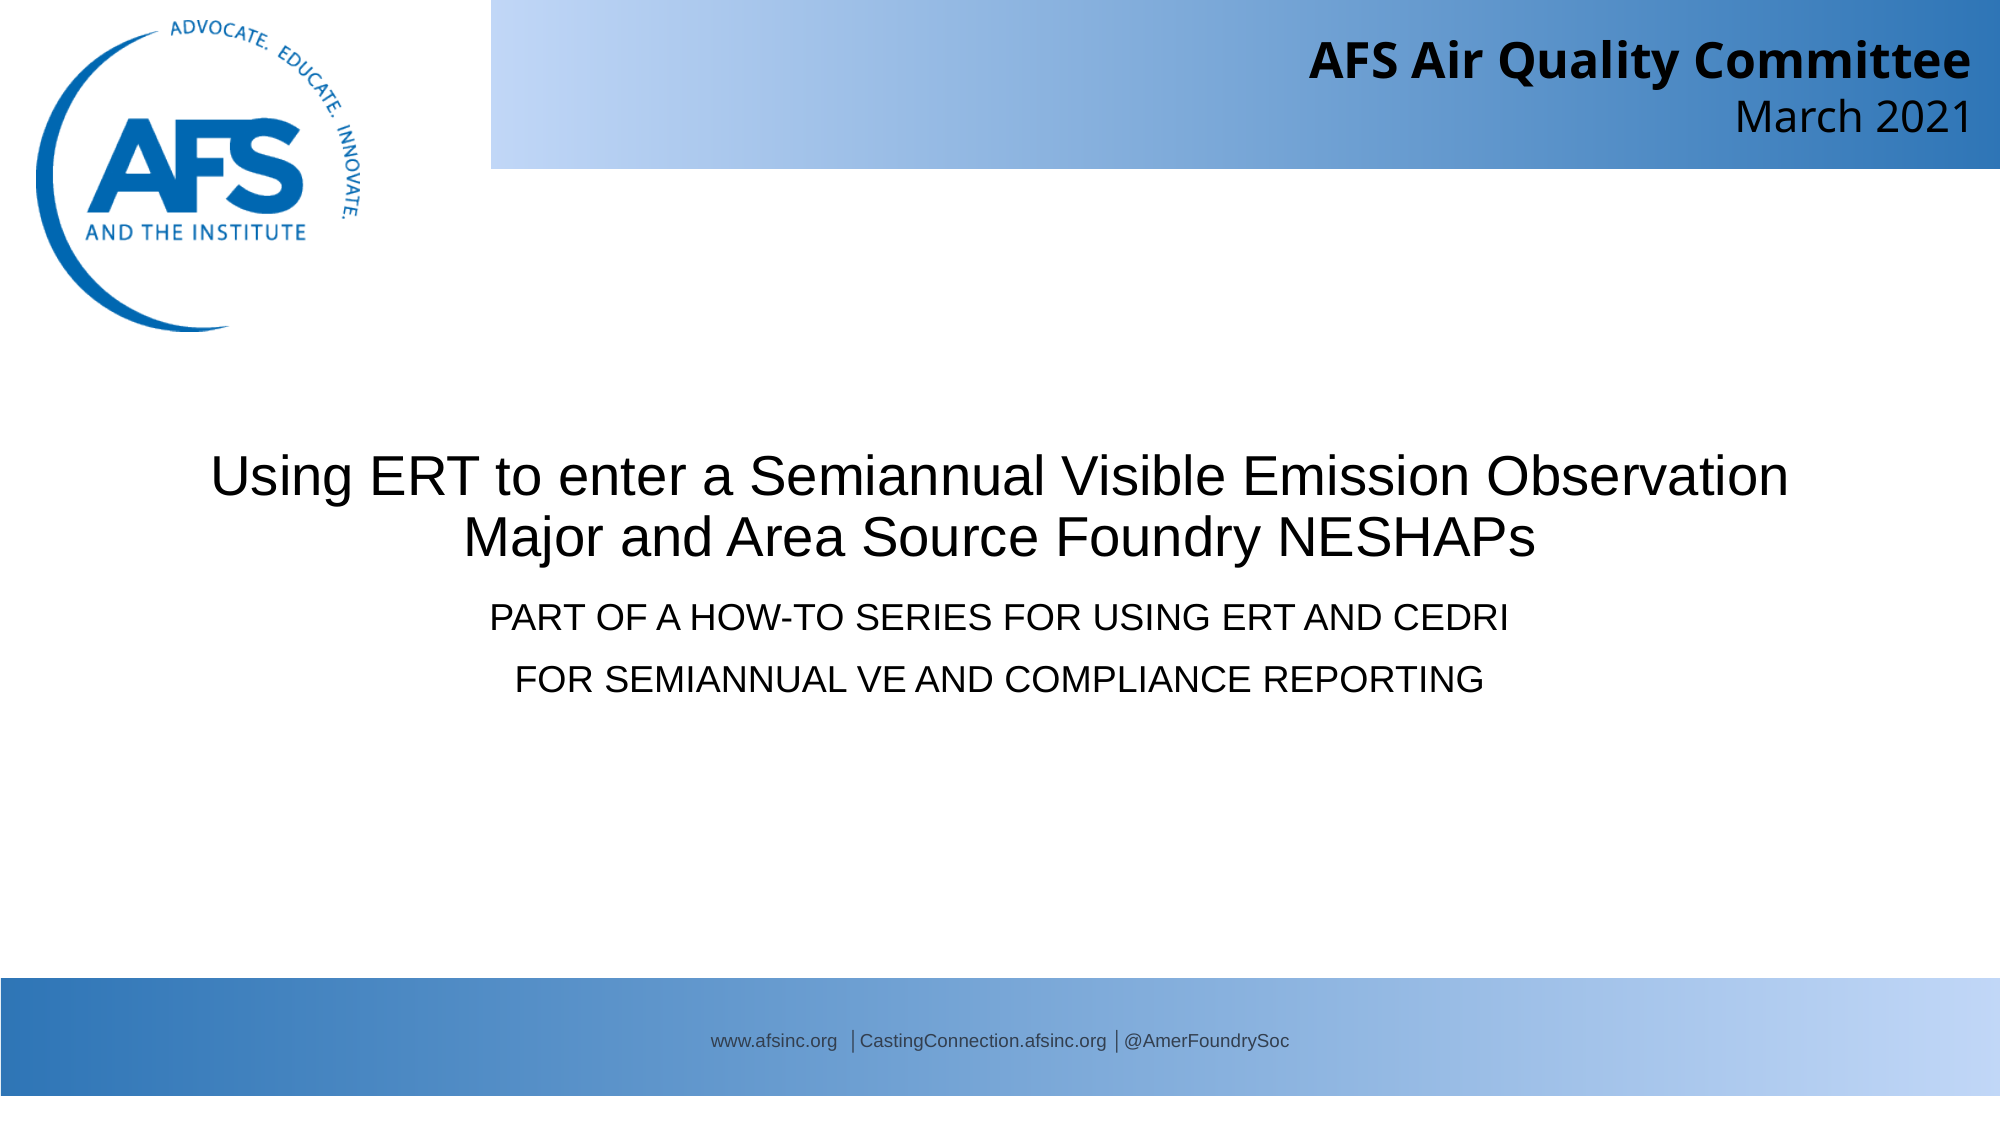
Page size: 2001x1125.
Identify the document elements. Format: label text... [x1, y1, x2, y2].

picture [36, 20, 360, 332]
title Using ERT to enter a Semiannual Visible Emission Observation Major and Area Source Foundry NESHAPs [150, 184, 1850, 576]
subtitle PART OF A HOW-TO SERIES FOR USING ERT AND CEDRI FOR SEMIANNUAL VE AND COMPLIANCE REPORTING [249, 590, 1750, 863]
